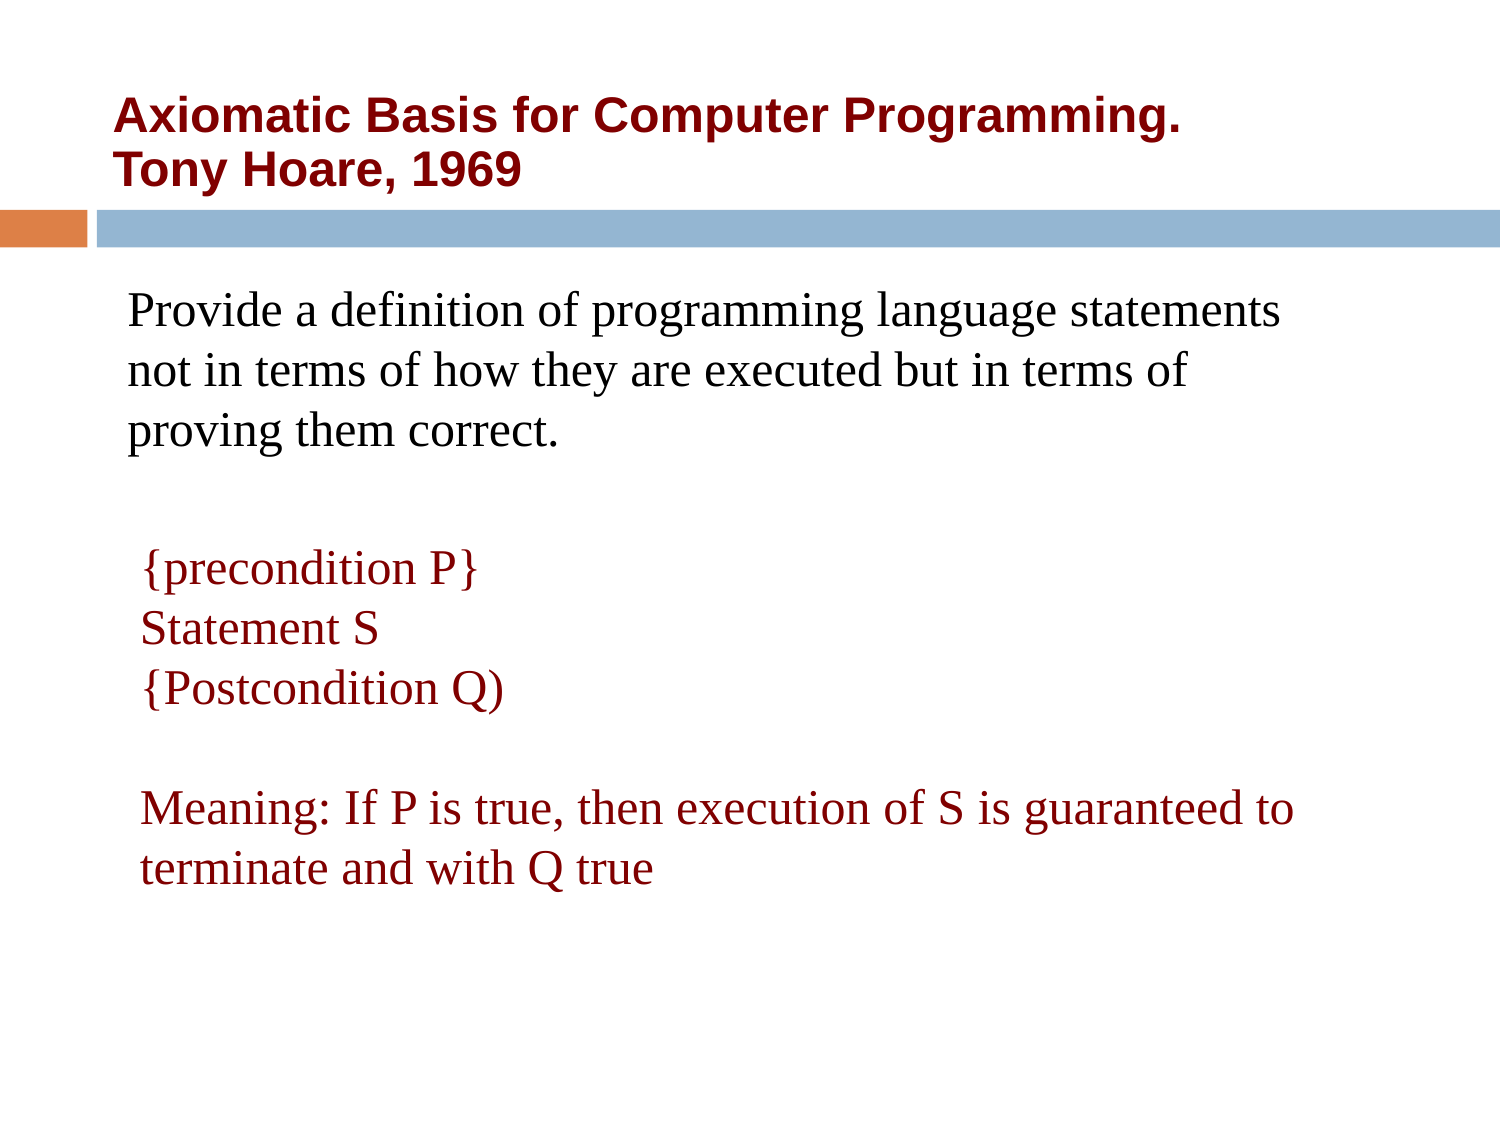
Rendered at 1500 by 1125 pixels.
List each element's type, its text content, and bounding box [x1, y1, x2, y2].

text_box {precondition P} Statement S {Postcondition Q) Meaning: If P is true, then execution of S is guaranteed to terminate and with Q true [125, 526, 1425, 902]
text_box Provide a definition of programming language statements not in terms of how they are executed but in terms of proving them correct. [112, 268, 1338, 464]
title Axiomatic Basis for Computer Programming. Tony Hoare, 1969 [112, 112, 1388, 175]
